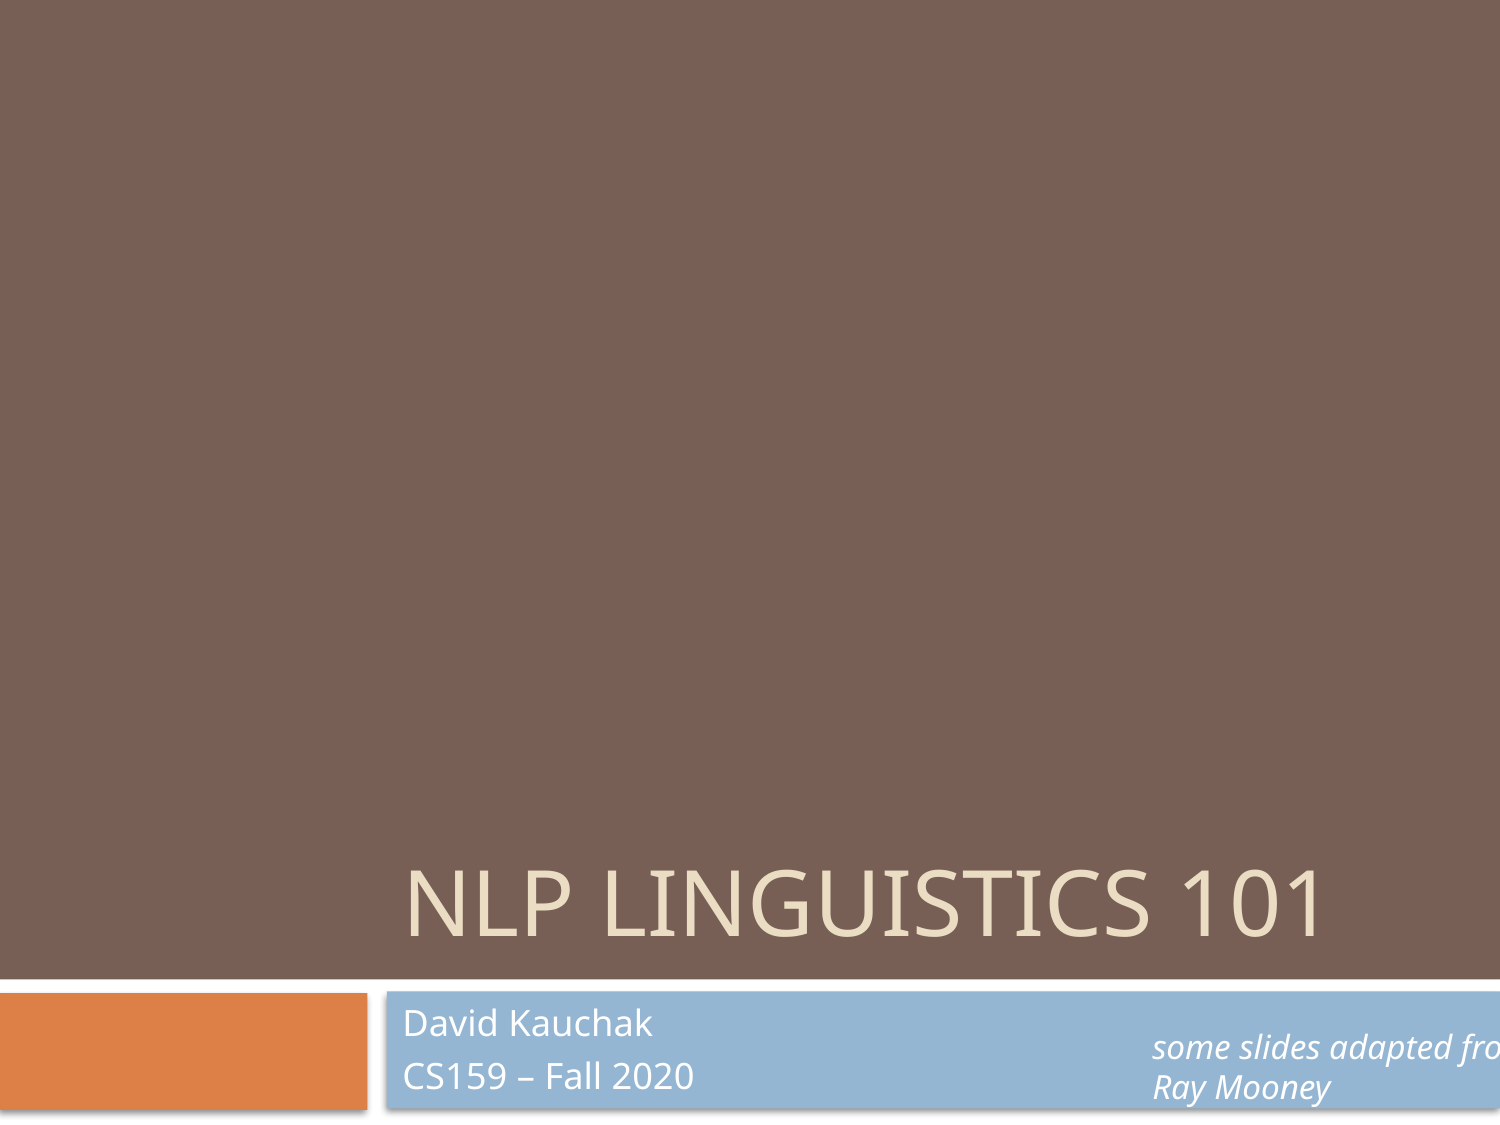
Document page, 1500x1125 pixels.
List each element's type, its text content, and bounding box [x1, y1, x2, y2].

subtitle David Kauchak CS159 – Fall 2020 [387, 992, 1488, 1105]
title NLP Linguistics 101 [387, 662, 1450, 963]
text_box some slides adapted from Ray Mooney [1137, 1018, 1500, 1114]
